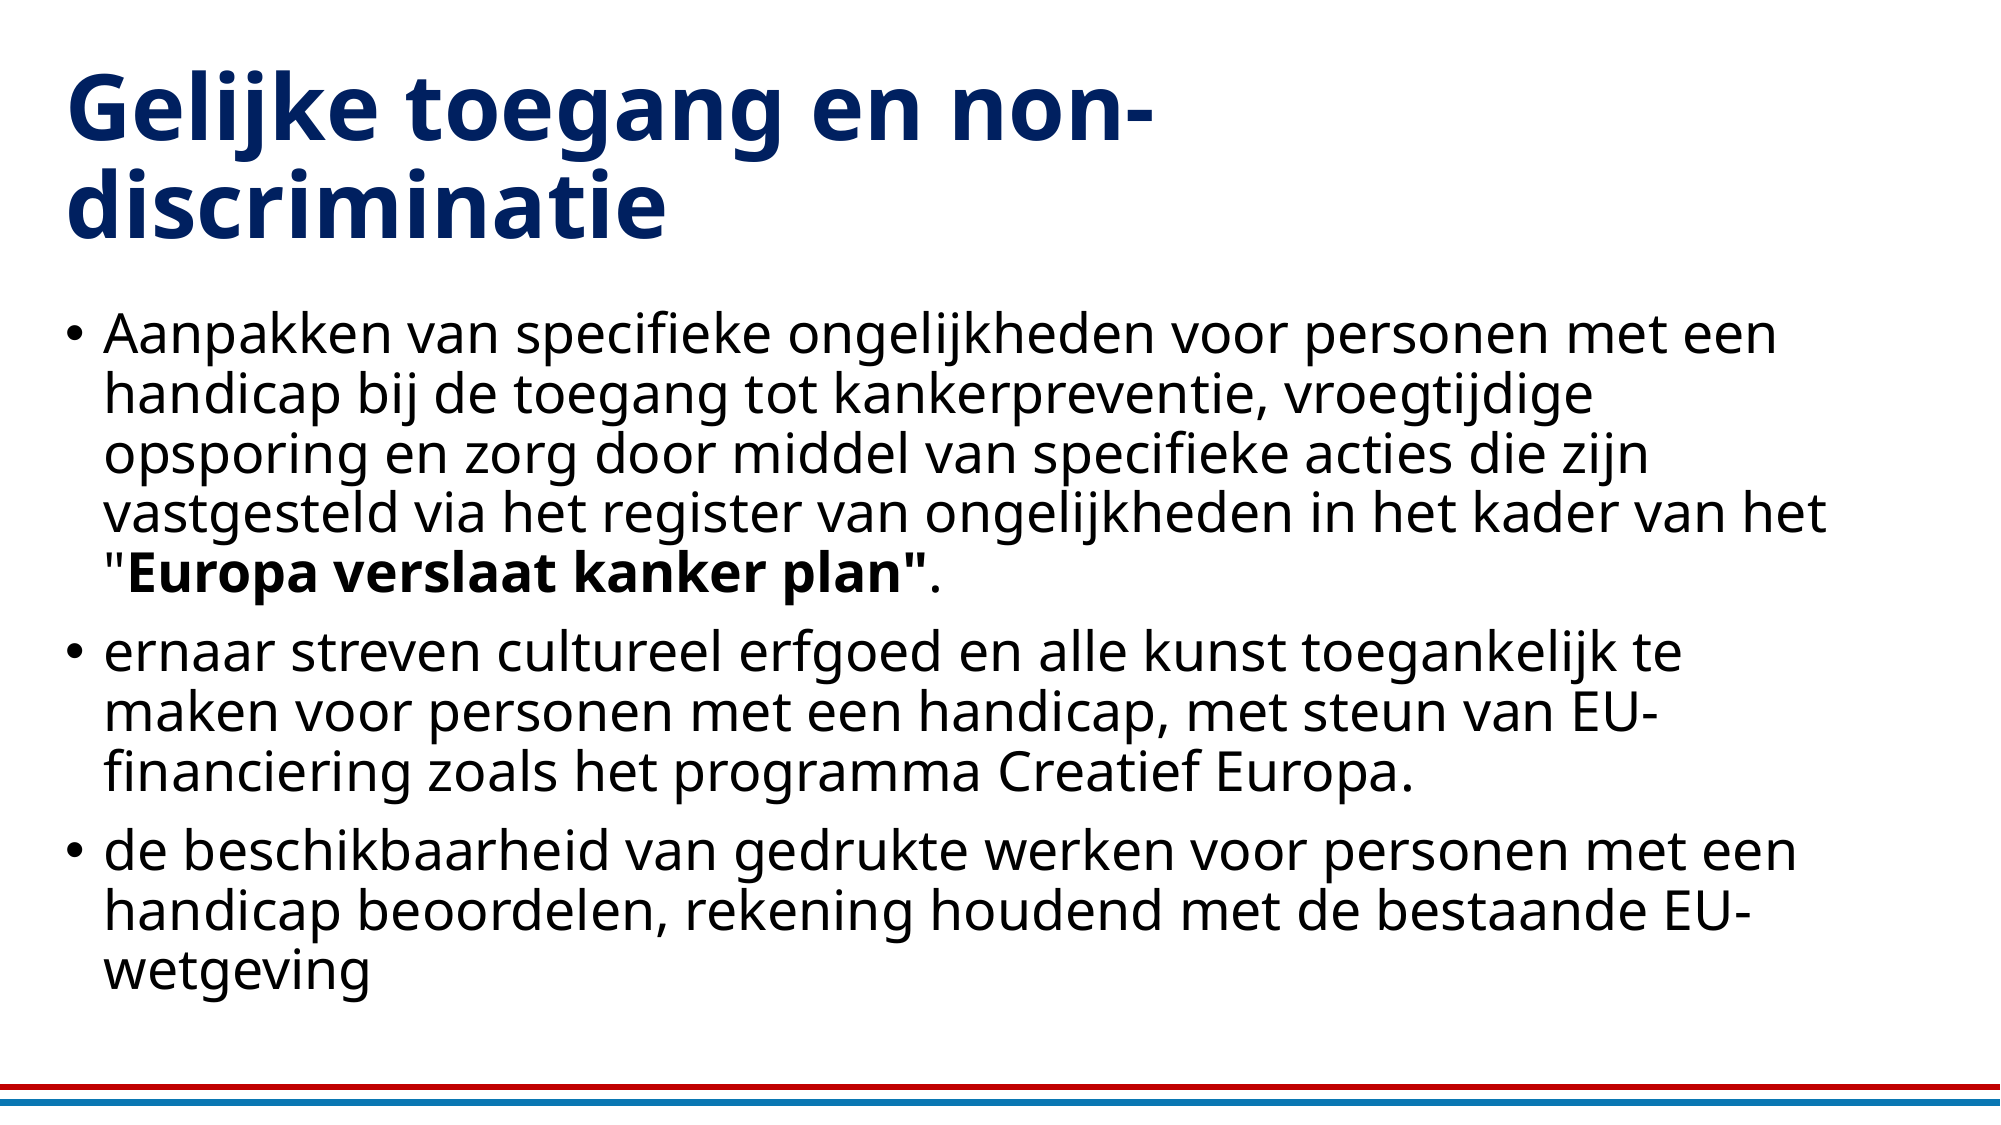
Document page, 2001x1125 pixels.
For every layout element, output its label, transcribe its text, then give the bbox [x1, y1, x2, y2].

list Aanpakken van specifieke ongelijkheden voor personen met een handicap bij de toegang tot kankerpreventie, vroegtijdige opsporing en zorg door middel van specifieke acties die zijn vastgesteld via het register van ongelijkheden in het kader van het "Europa verslaat kanker plan". ernaar streven cultureel erfgoed en alle kunst toegankelijk te maken voor personen met een handicap, met steun van EU-financiering zoals het programma Creatief Europa. de beschikbaarheid van gedrukte werken voor personen met een handicap beoordelen, rekening houdend met de bestaande EU-wetgeving [50, 298, 1882, 1013]
title Gelijke toegang en non-discriminatie [50, 51, 1776, 269]
